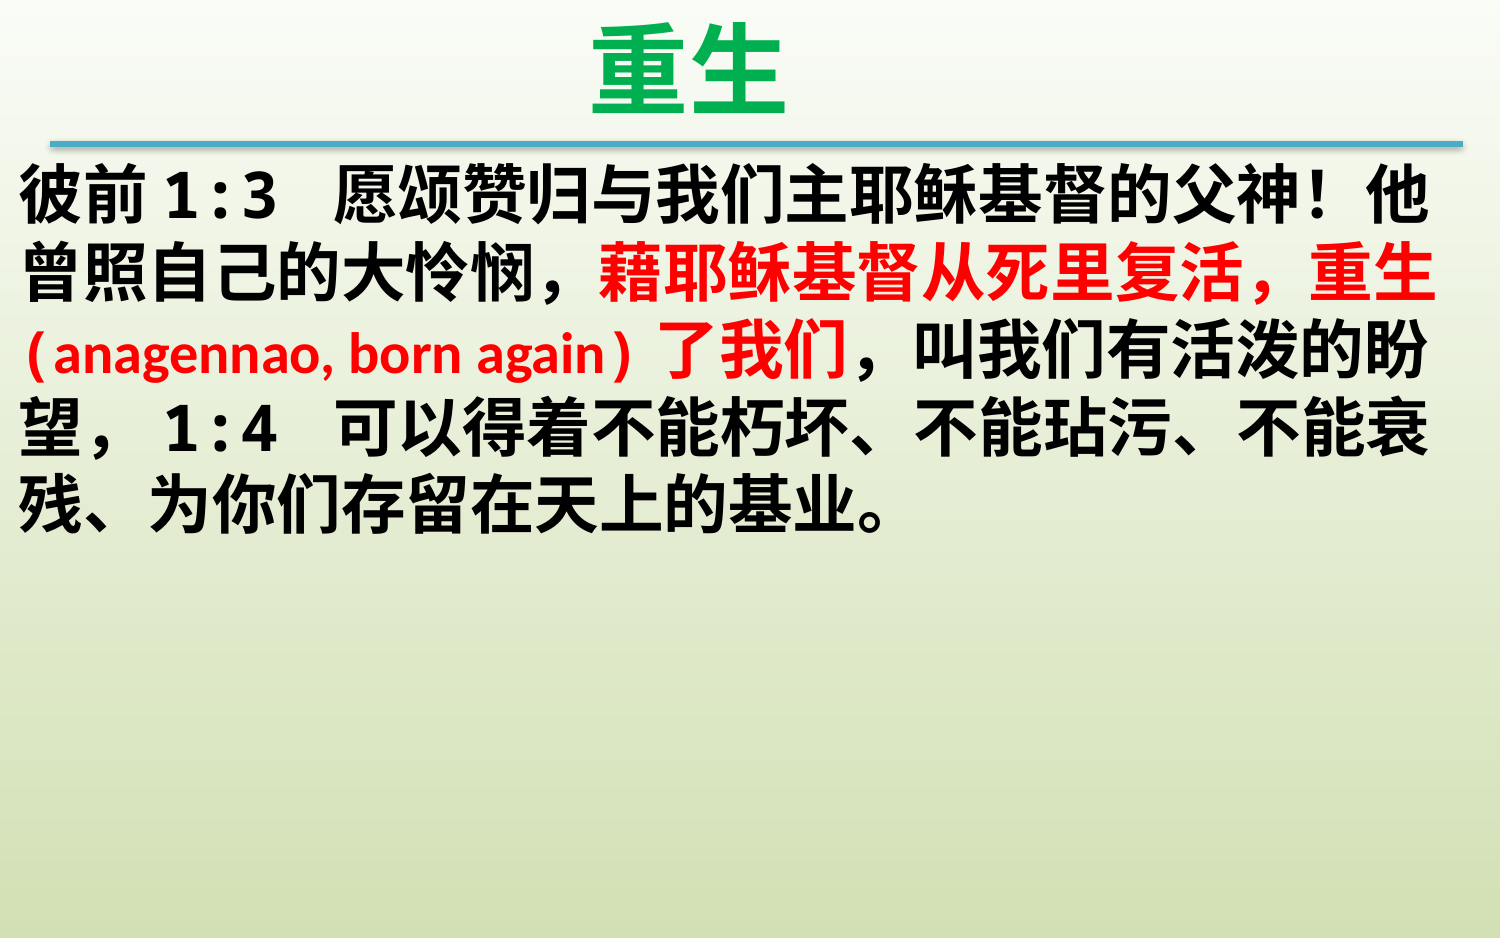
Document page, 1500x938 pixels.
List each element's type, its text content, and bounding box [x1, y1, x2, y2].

text_box 彼前1:3 愿颂赞归与我们主耶稣基督的父神！他曾照自己的大怜悯，藉耶稣基督从死里复活，重生(anagennao, born again)了我们，叫我们有活泼的盼望，1:4 可以得着不能朽坏、不能玷污、不能衰残、为你们存留在天上的基业。 [2, 144, 1500, 551]
text_box 重生 [573, 0, 805, 135]
